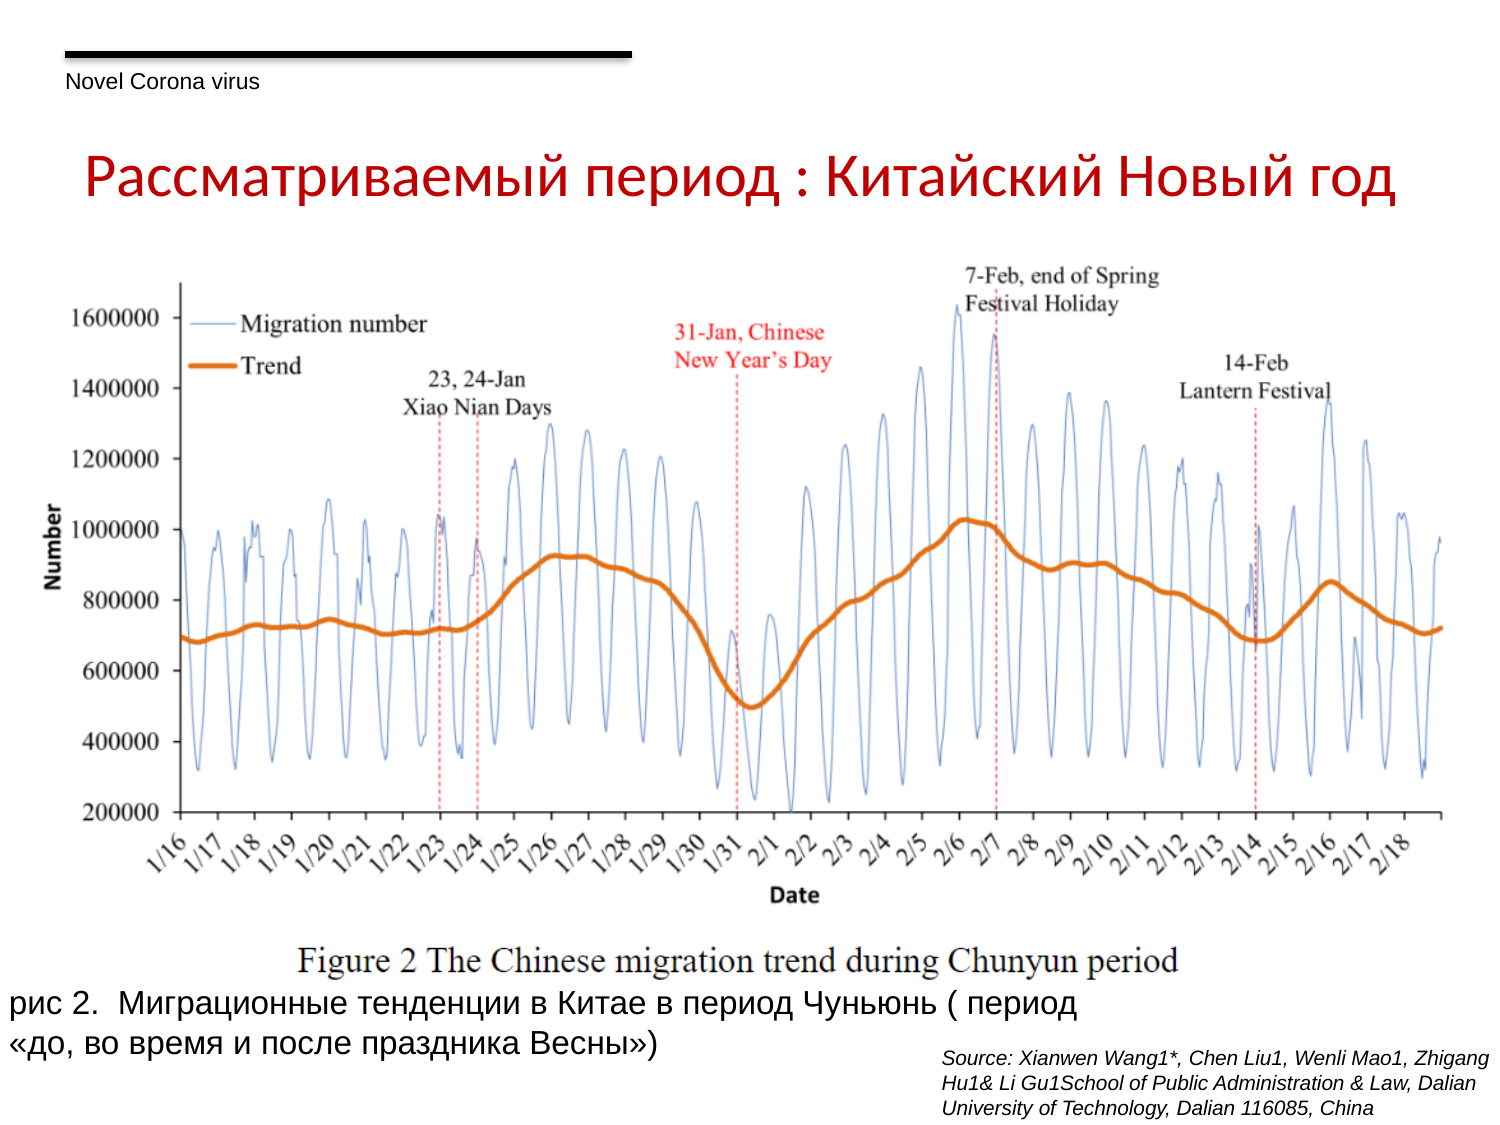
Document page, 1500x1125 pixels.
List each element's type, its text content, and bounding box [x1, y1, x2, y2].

text_box рис 2. Миграционные тенденции в Китае в период Чуньюнь ( период «до, во время и после праздника Весны») [0, 999, 1124, 1069]
picture [0, 239, 1500, 992]
text_box Рассматриваемый период : Китайский Новый год [69, 126, 1457, 217]
text_box Source: Xianwen Wang1*, Chen Liu1, Wenli Mao1, Zhigang Hu1& Li Gu1School of Public Administration & Law, Dalian University of Technology, Dalian 116085, China [926, 1037, 1500, 1125]
